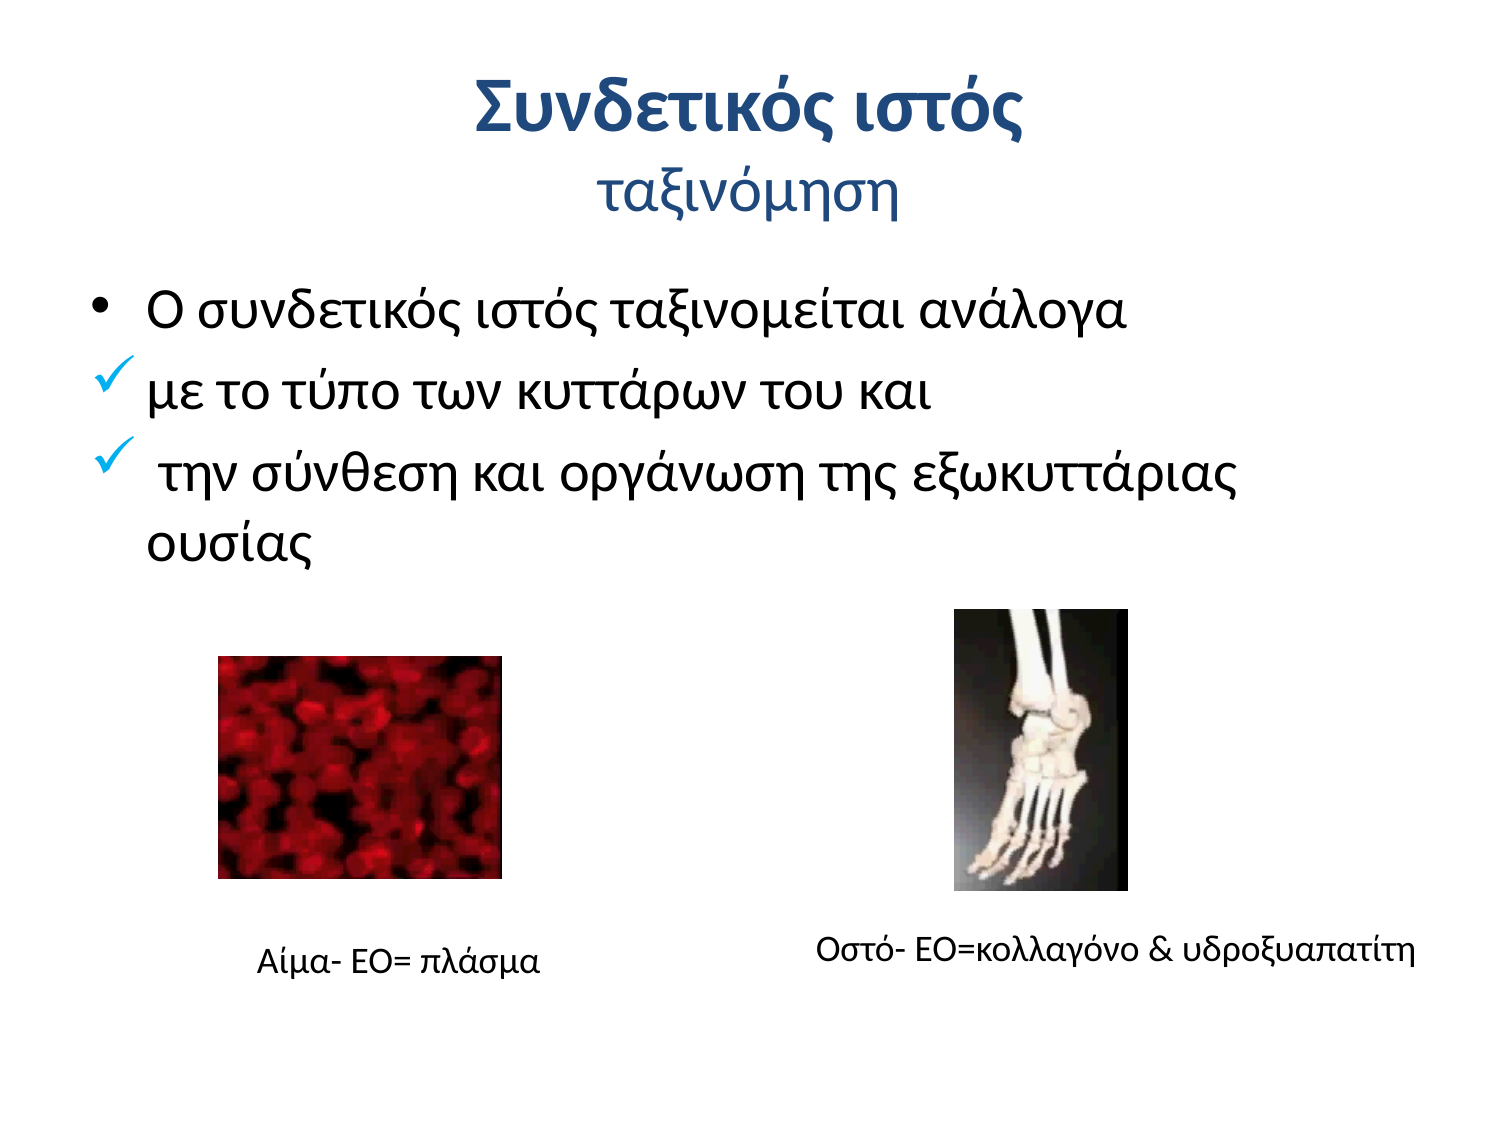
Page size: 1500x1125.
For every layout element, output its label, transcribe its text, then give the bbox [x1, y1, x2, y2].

text_box Οστό- ΕΟ=κολλαγόνο & υδροξυαπατίτη [801, 916, 1441, 977]
picture [954, 609, 1129, 892]
list Ο συνδετικός ιστός ταξινομείται ανάλογα με το τύπο των κυττάρων του και την σύνθεση και οργάνωση της εξωκυττάριας ουσίας [75, 262, 1425, 598]
text_box Αίμα- ΕΟ= πλάσμα [242, 928, 556, 989]
picture [218, 656, 502, 880]
title Συνδετικός ιστός ταξινόμηση [75, 45, 1425, 233]
